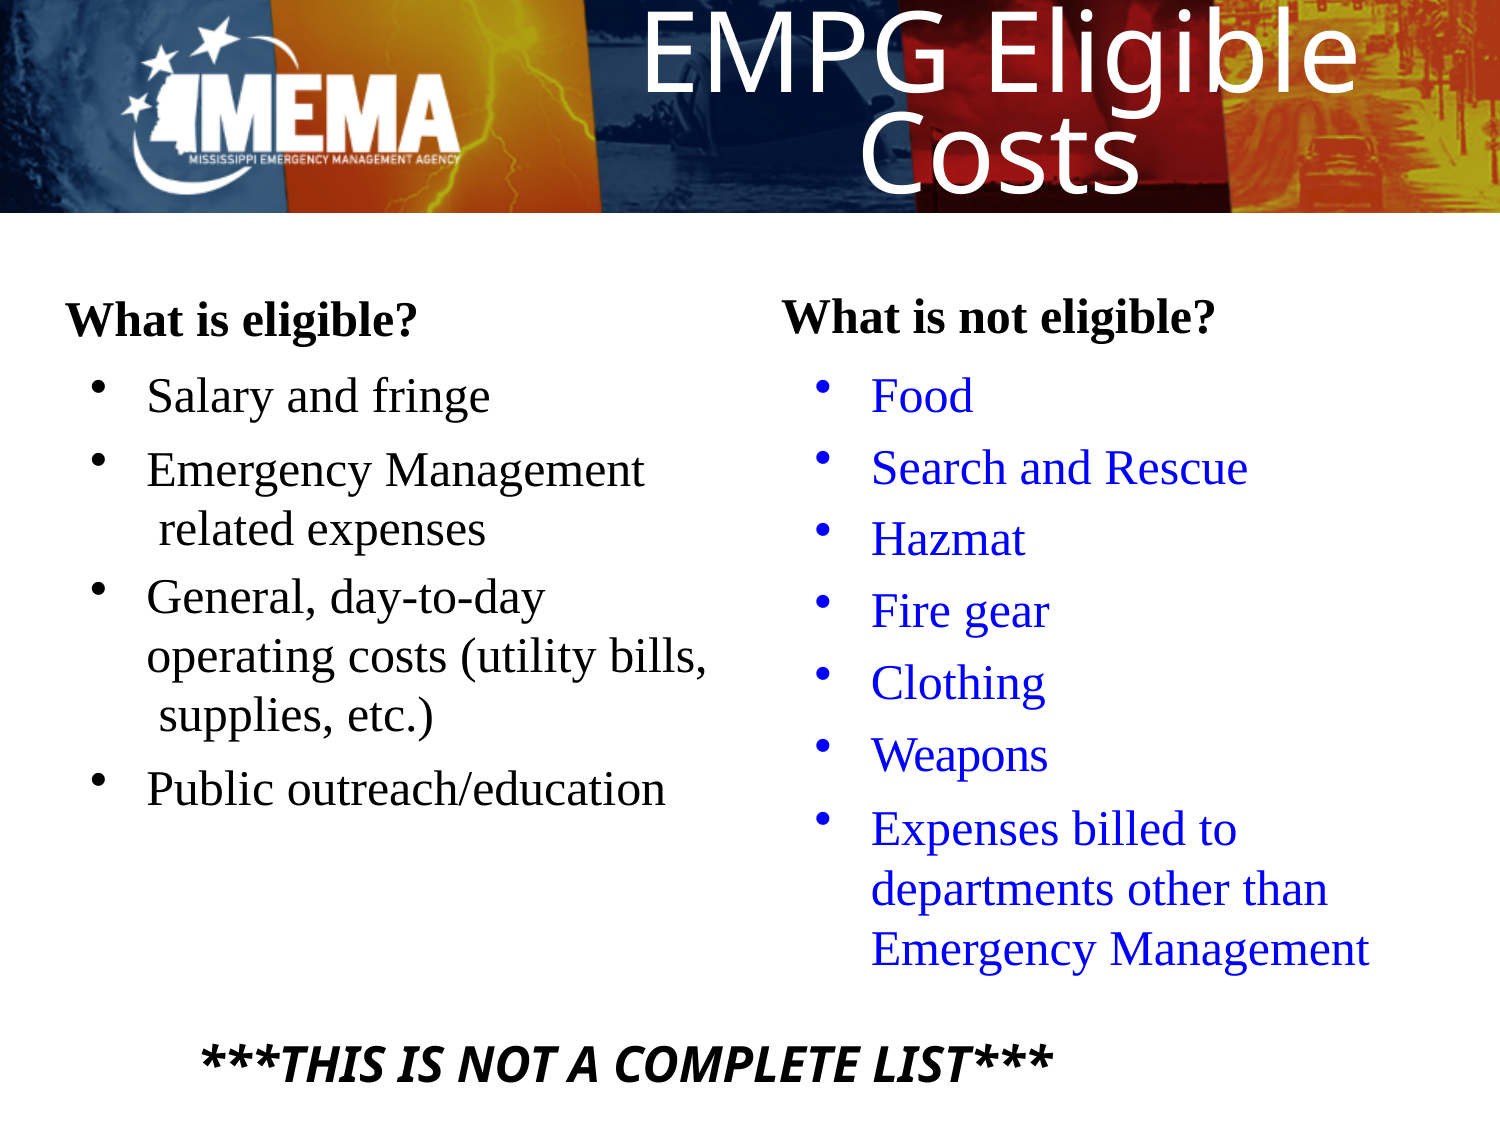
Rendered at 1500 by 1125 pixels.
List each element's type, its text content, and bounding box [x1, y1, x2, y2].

text_box Salary and fringe Emergency Management related expenses General, day-to-day operating costs (utility bills, supplies, etc.) Public outreach/education [87, 348, 709, 816]
text_box What is not eligible? [779, 280, 1221, 343]
text_box What is eligible? [62, 284, 423, 347]
text_box Food Search and Rescue Hazmat Fire gear Clothing Weapons Expenses billed to departments other than Emergency Management [812, 348, 1373, 976]
text_box ***THIS IS NOT A COMPLETE LIST*** [195, 1030, 1093, 1093]
picture [0, 0, 1500, 213]
